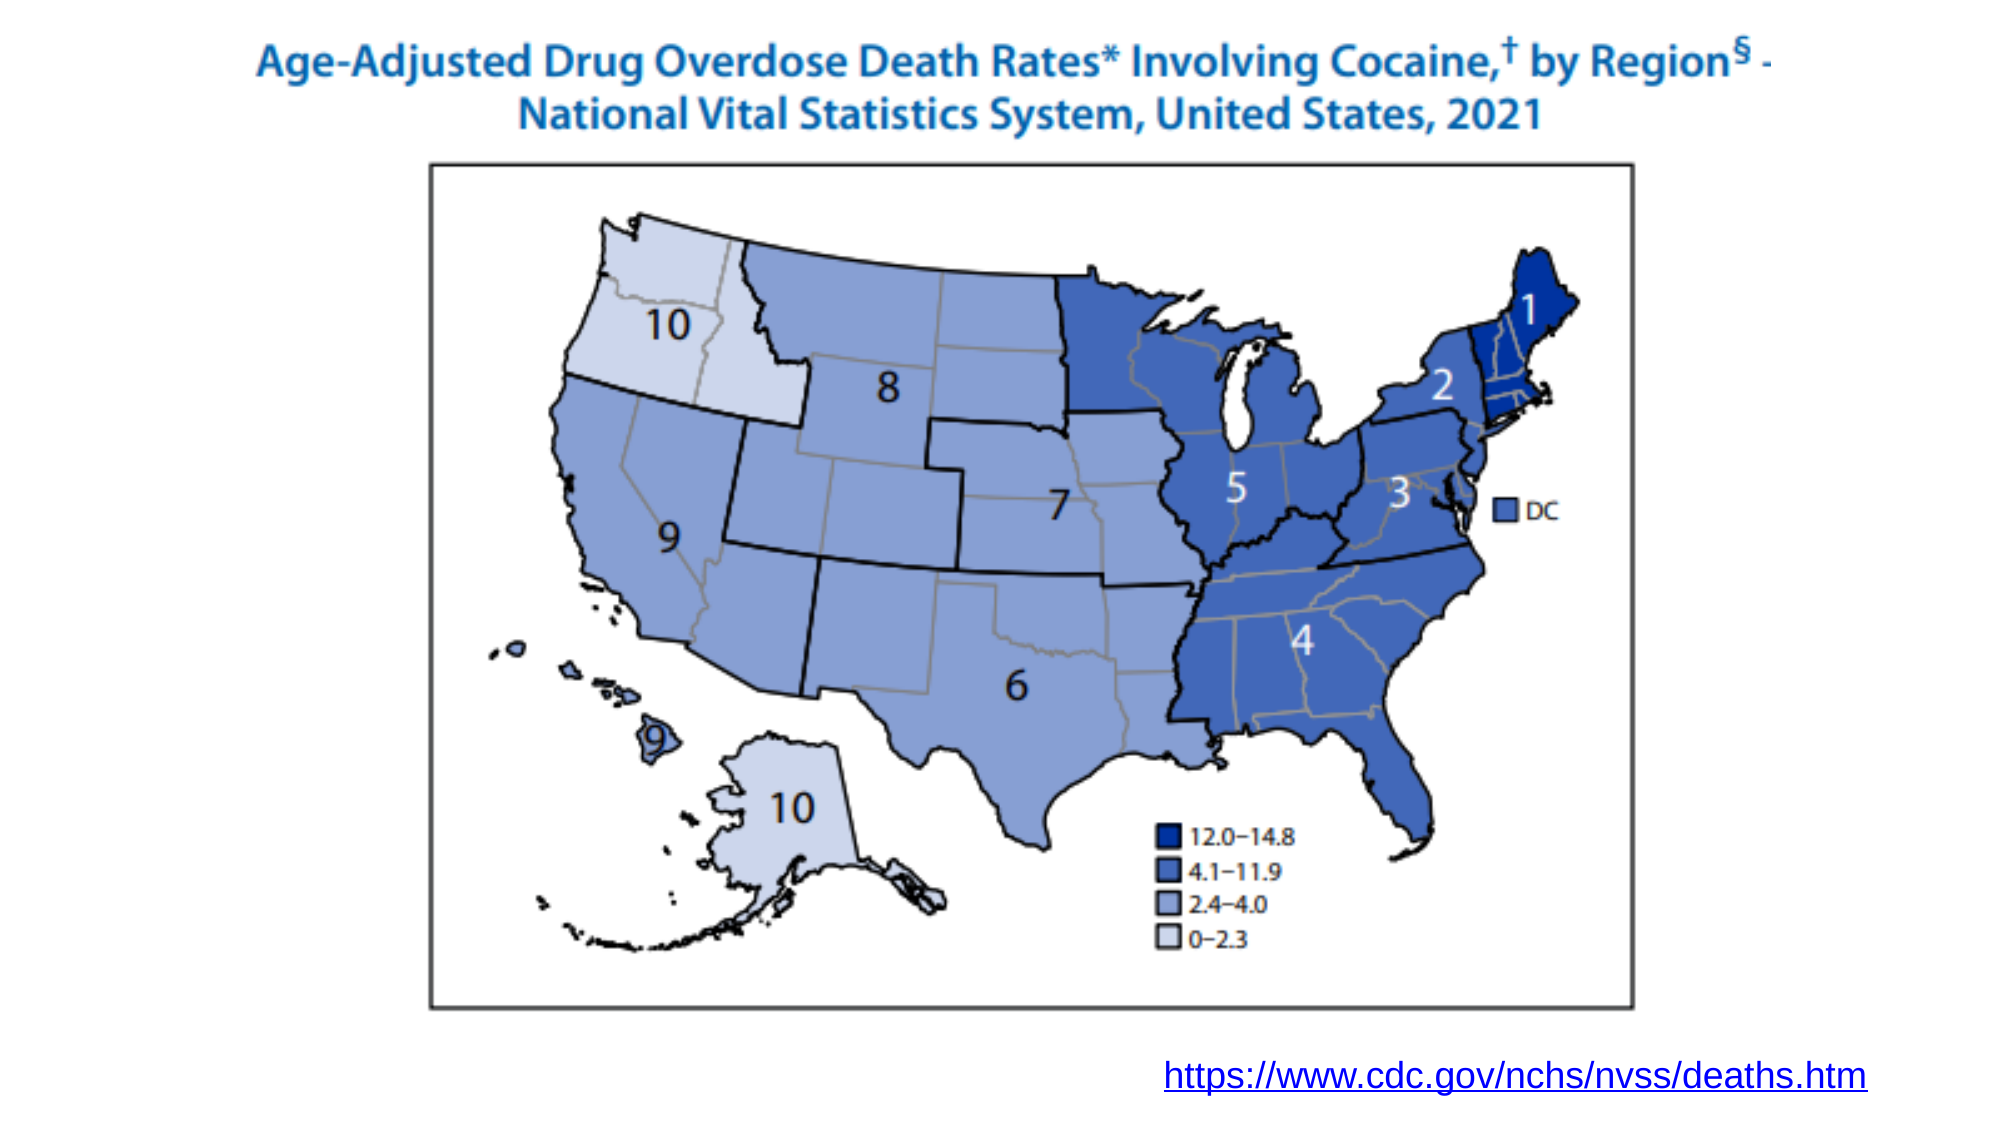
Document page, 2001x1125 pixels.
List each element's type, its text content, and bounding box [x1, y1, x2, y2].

text_box https://www.cdc.gov/nchs/nvss/deaths.htm [1148, 1043, 1898, 1104]
picture [229, 22, 1771, 1044]
